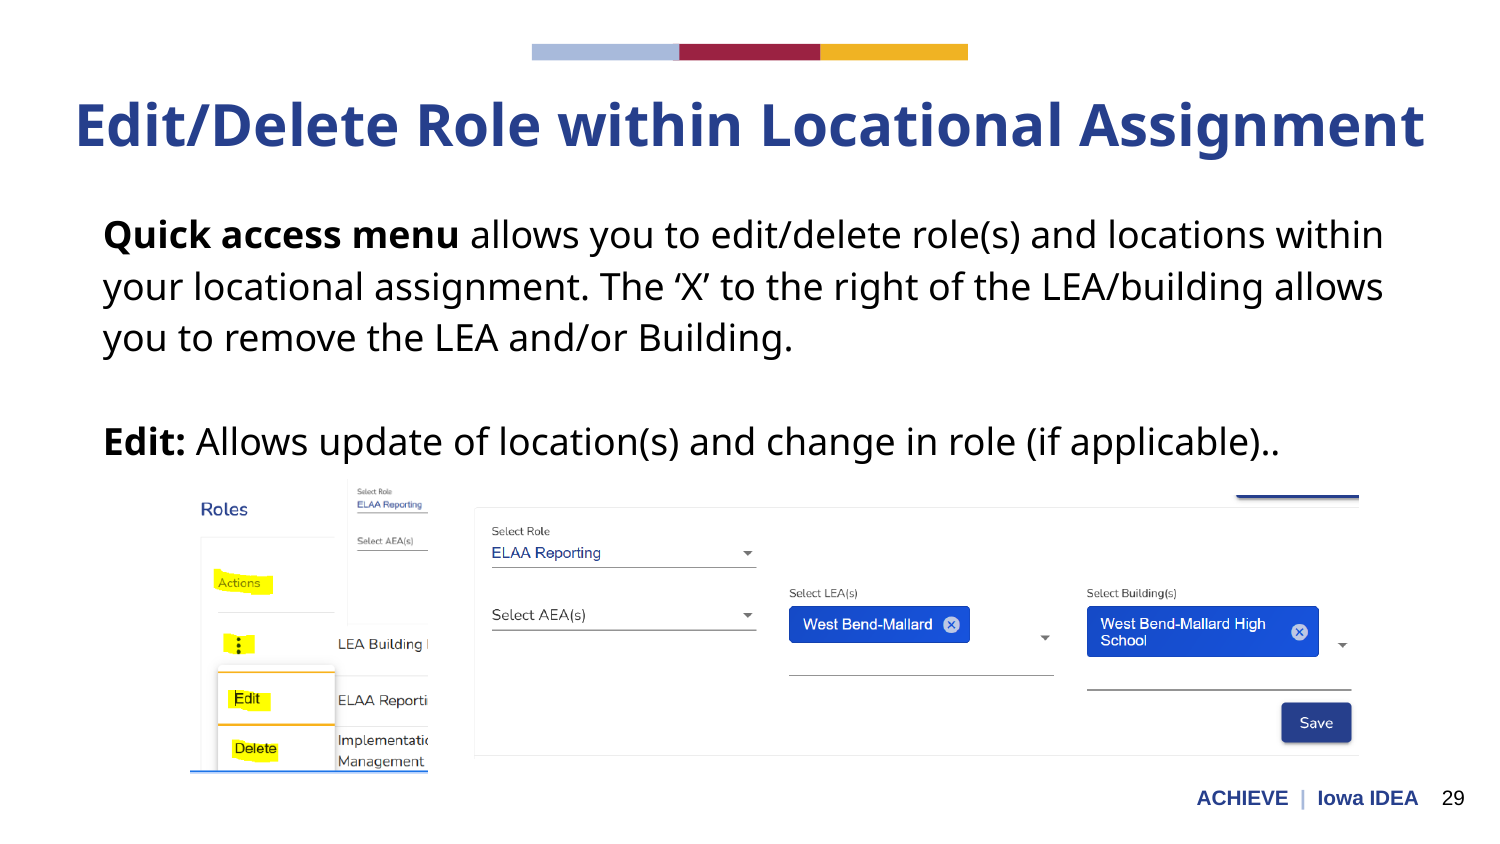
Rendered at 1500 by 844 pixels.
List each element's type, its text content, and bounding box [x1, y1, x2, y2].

slide_number ACHIEVE | Iowa IDEA 29 [1096, 764, 1480, 830]
title Edit/Delete Role within Locational Assignment [51, 72, 1449, 167]
picture [453, 495, 1359, 759]
picture [189, 478, 429, 776]
list Quick access menu allows you to edit/delete role(s) and locations within your locational assignment. The ‘X’ to the right of the LEA/building allows you to remove the LEA and/or Building. Edit: Allows update of location(s) and change in role (if applicable).. [87, 189, 1413, 813]
